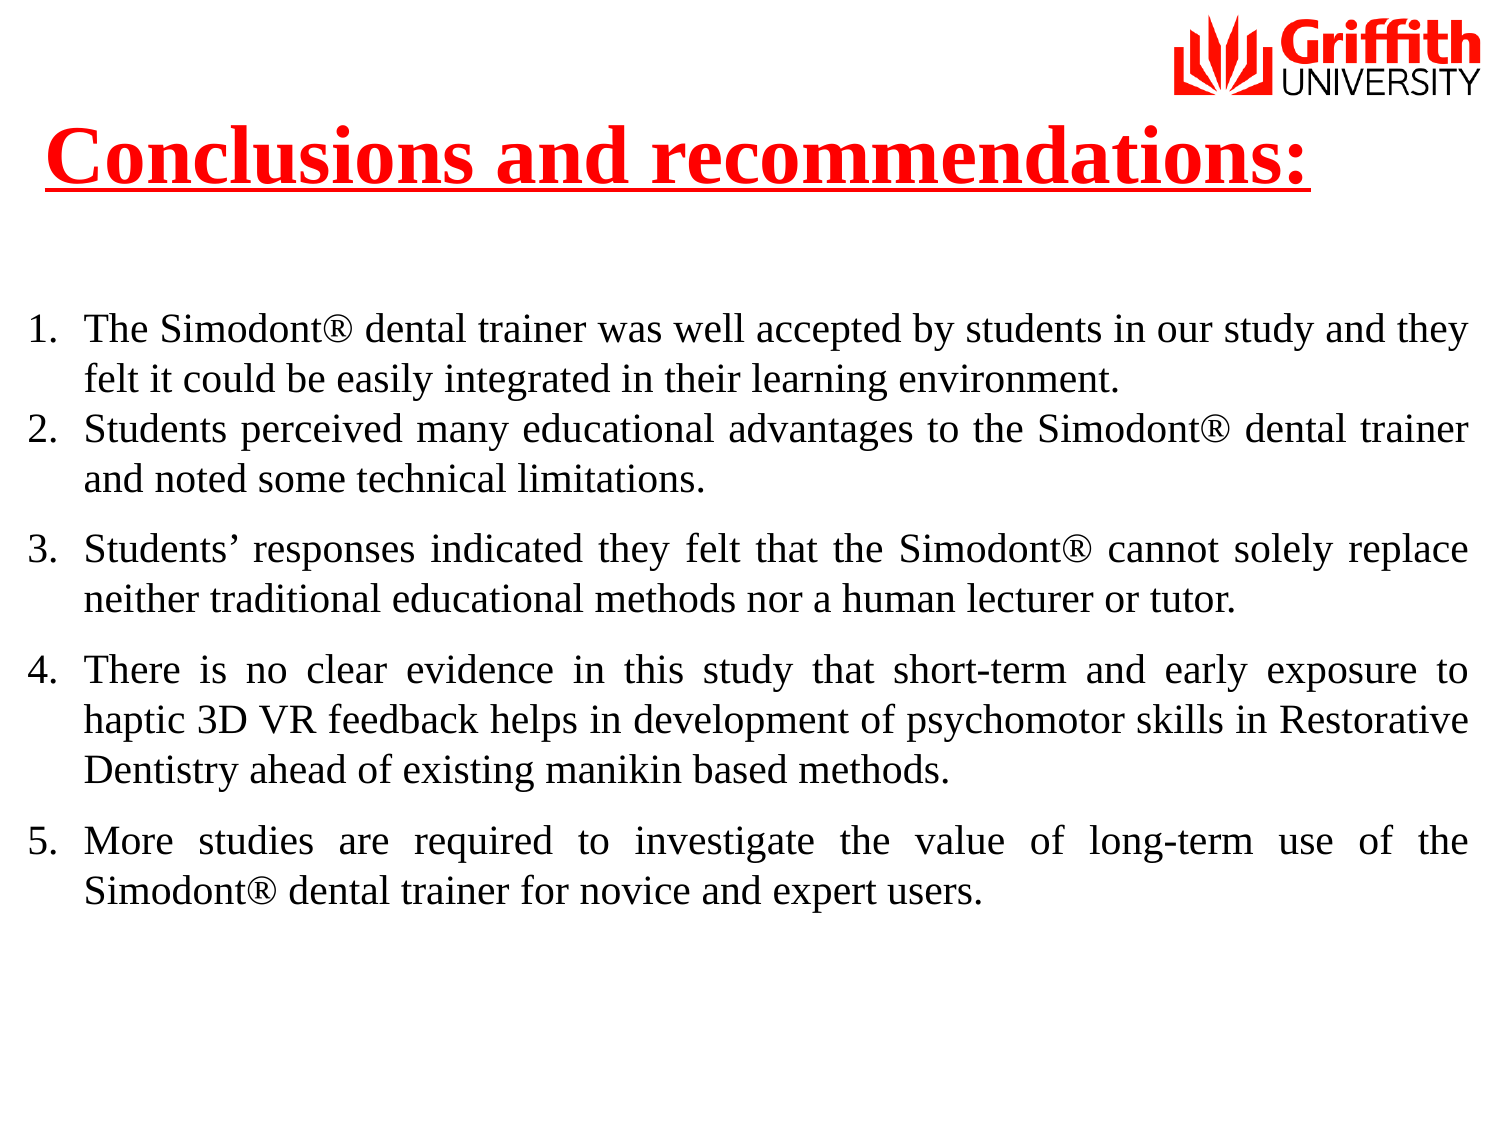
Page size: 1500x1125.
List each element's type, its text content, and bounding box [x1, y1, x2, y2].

title Conclusions and recommendations: [44, 99, 1453, 196]
text_box The Simodont® dental trainer was well accepted by students in our study and they felt it could be easily integrated in their learning environment. Students perceived many educational advantages to the Simodont® dental trainer and noted some technical limitations. Students’ responses indicated they felt that the Simodont® cannot solely replace neither traditional educational methods nor a human lecturer or tutor. There is no clear evidence in this study that short-term and early exposure to haptic 3D VR feedback helps in development of psychomotor skills in Restorative Dentistry ahead of existing manikin based methods. More studies are required to investigate the value of long-term use of the Simodont® dental trainer for novice and expert users. [12, 232, 1486, 1117]
picture [1171, 11, 1483, 98]
